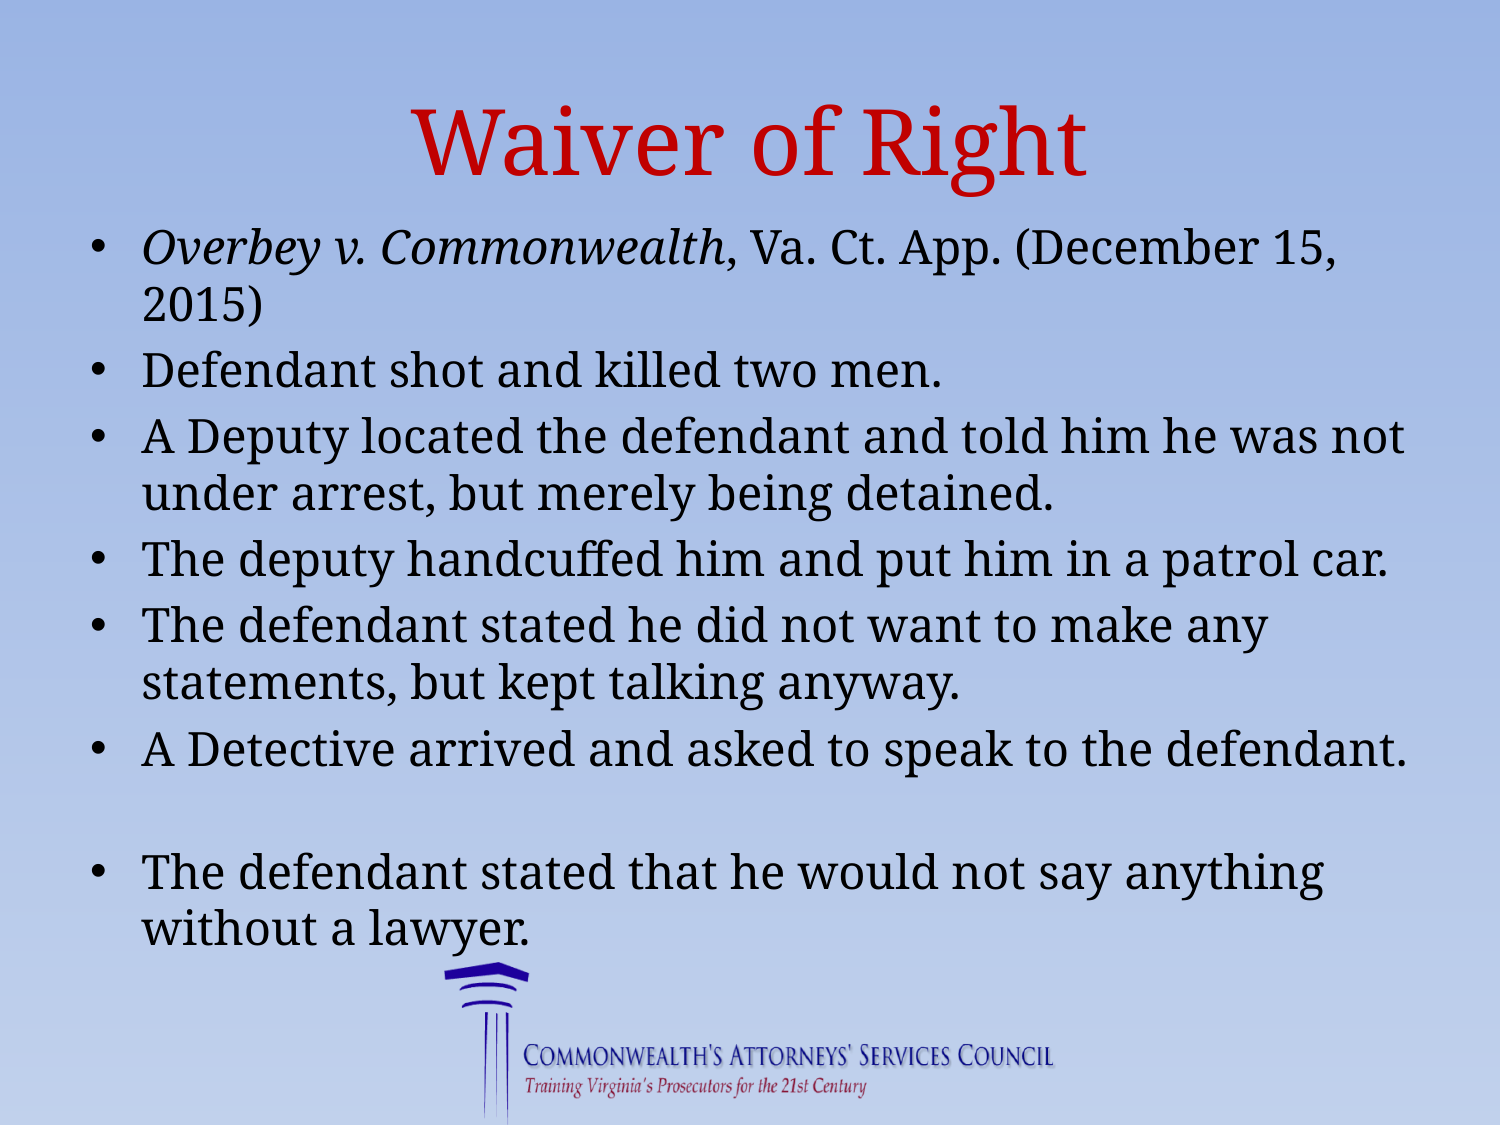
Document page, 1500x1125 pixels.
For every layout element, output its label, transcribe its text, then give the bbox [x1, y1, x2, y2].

picture [444, 1003, 1056, 1125]
list Overbey v. Commonwealth, Va. Ct. App. (December 15, 2015) Defendant shot and killed two men. A Deputy located the defendant and told him he was not under arrest, but merely being detained. The deputy handcuffed him and put him in a patrol car. The defendant stated he did not want to make any statements, but kept talking anyway. A Detective arrived and asked to speak to the defendant. The defendant stated that he would not say anything without a lawyer. [75, 209, 1425, 1003]
title Waiver of Right [75, 45, 1425, 209]
